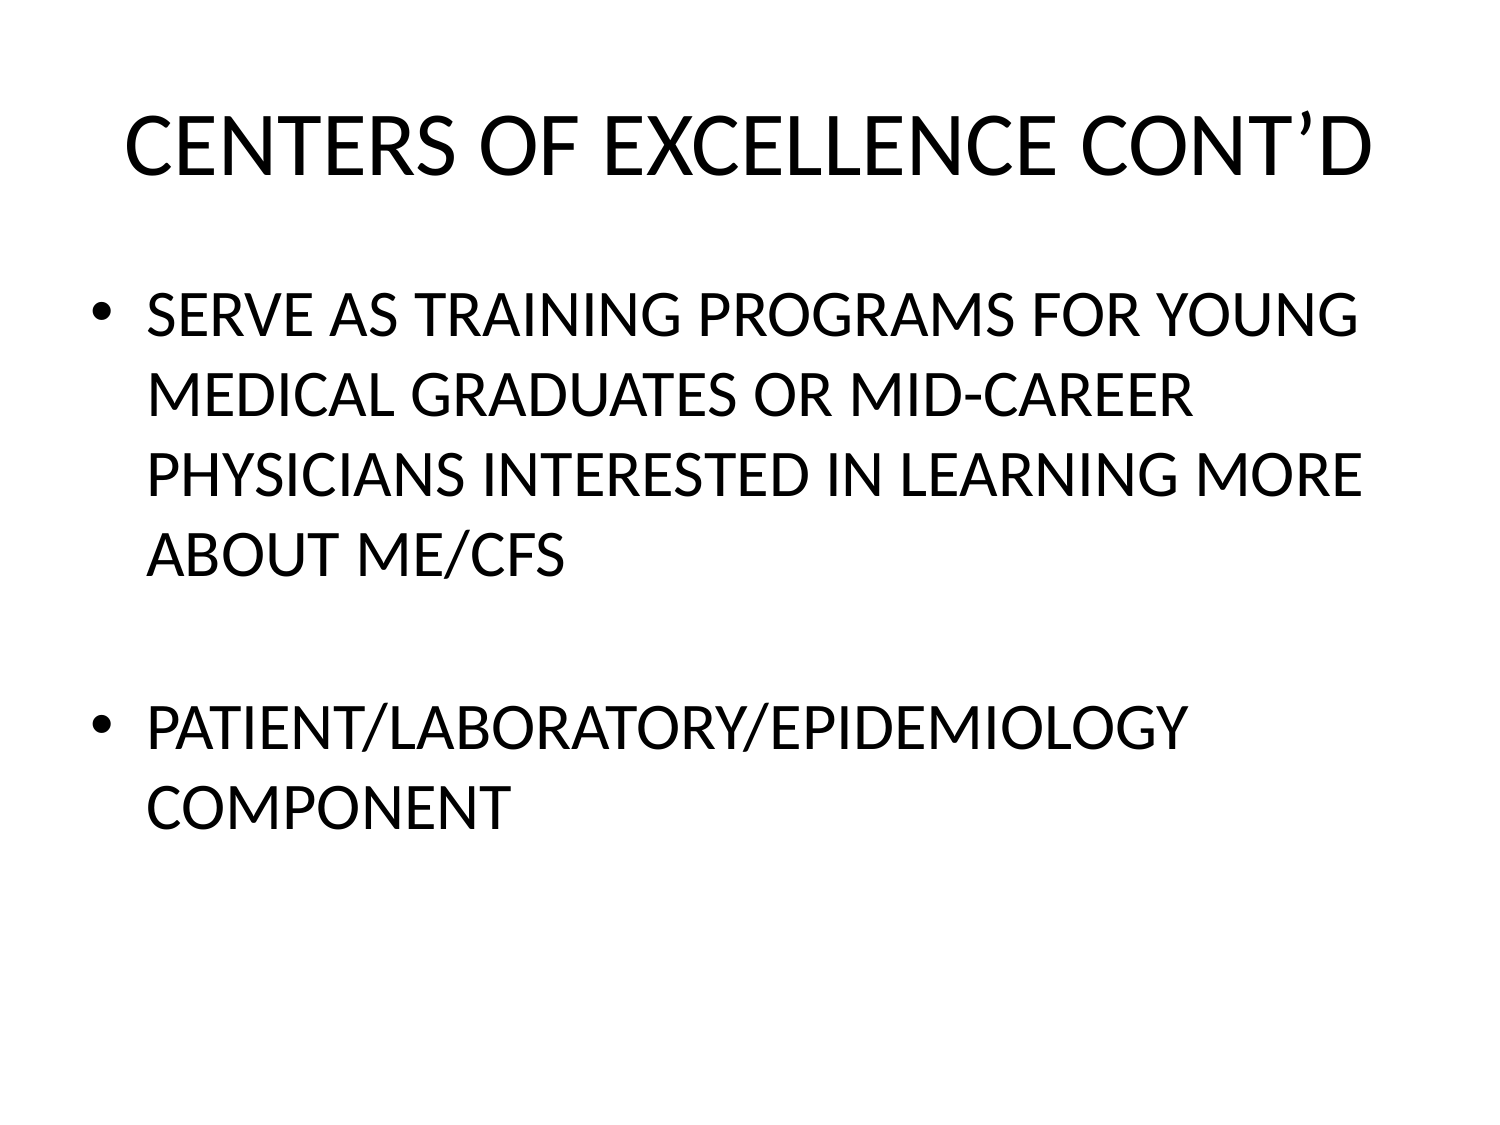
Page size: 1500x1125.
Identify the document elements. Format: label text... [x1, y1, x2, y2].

list SERVE AS TRAINING PROGRAMS FOR YOUNG MEDICAL GRADUATES OR MID-CAREER PHYSICIANS INTERESTED IN LEARNING MORE ABOUT ME/CFS PATIENT/LABORATORY/EPIDEMIOLOGY COMPONENT [75, 262, 1425, 1005]
title CENTERS OF EXCELLENCE CONT’D [75, 45, 1425, 233]
